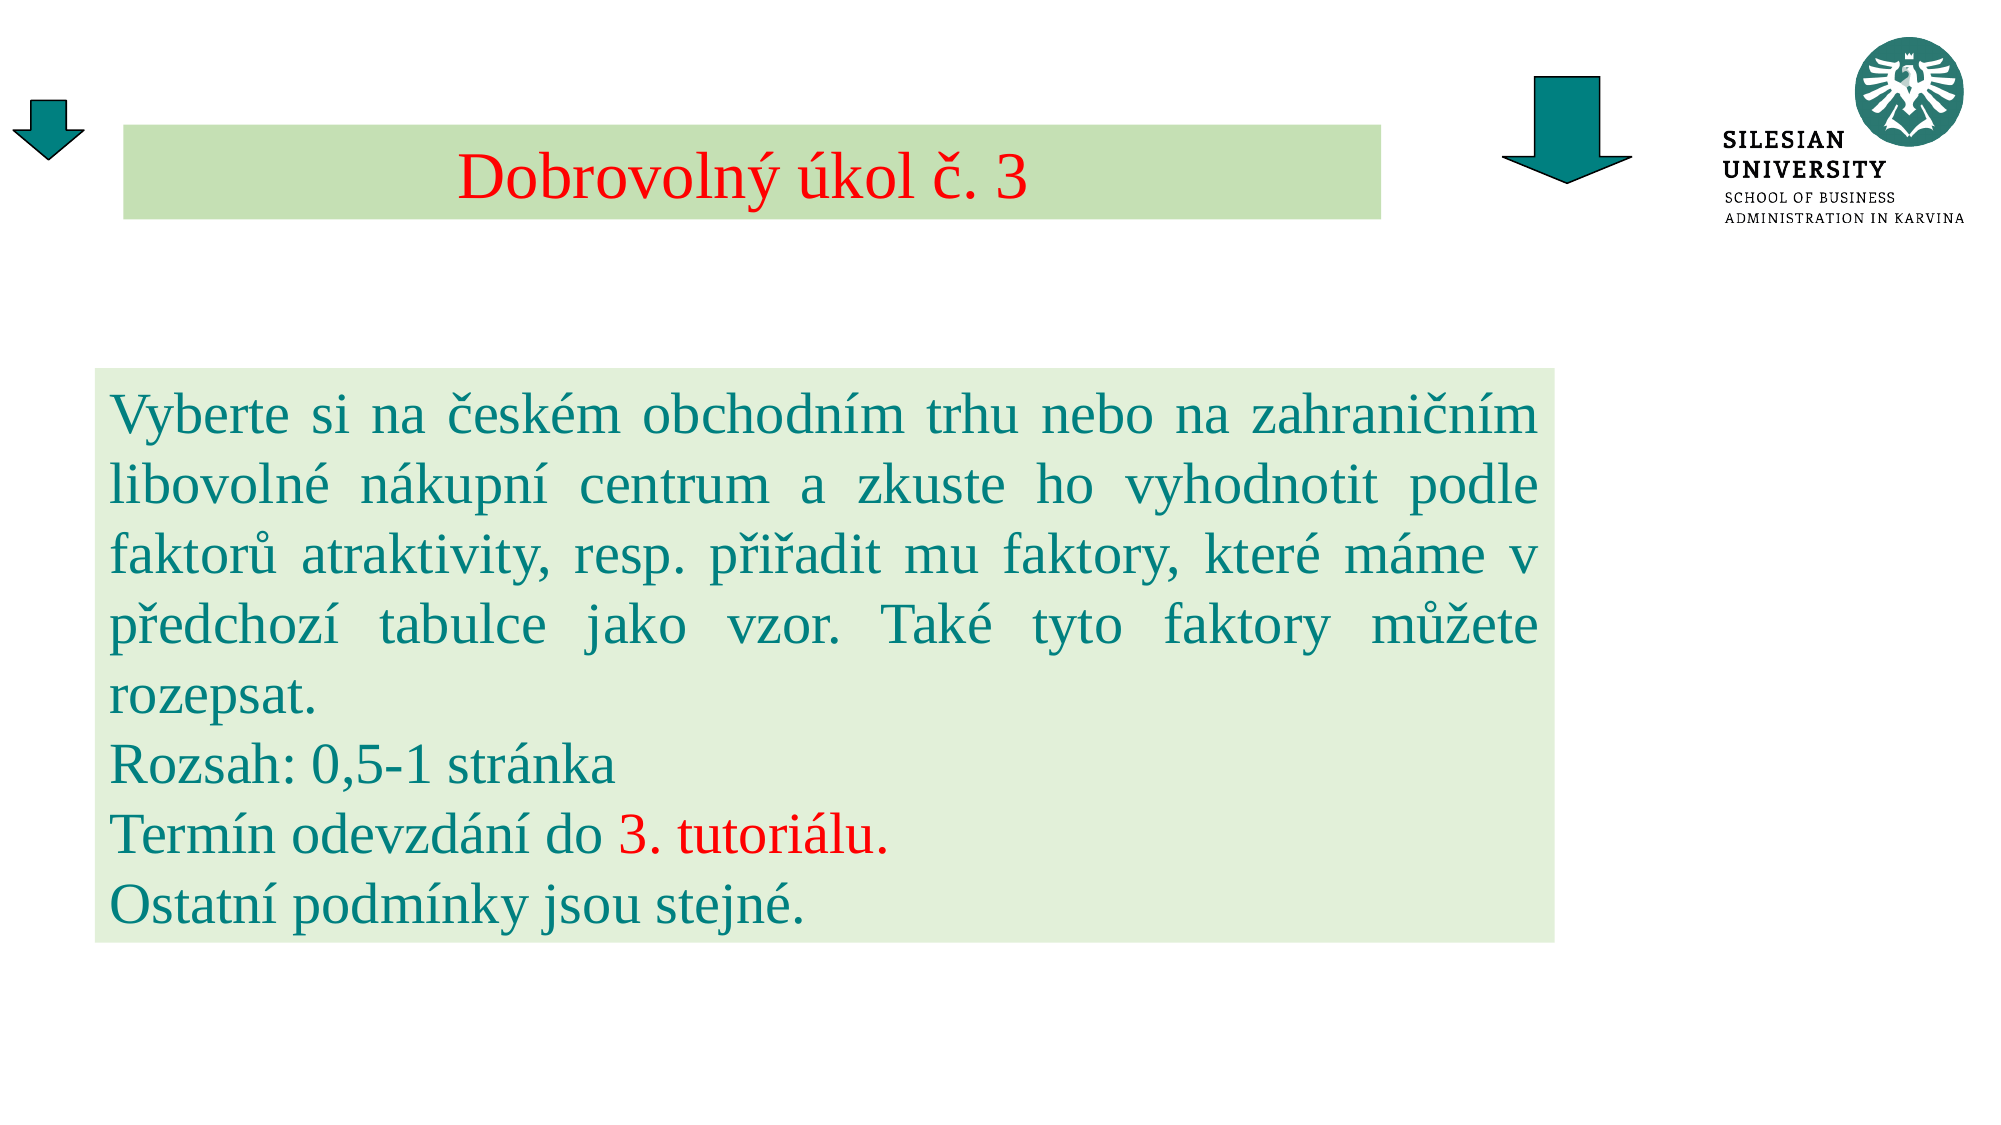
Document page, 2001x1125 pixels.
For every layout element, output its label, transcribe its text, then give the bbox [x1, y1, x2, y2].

picture [1723, 37, 1964, 223]
text_box [13, 100, 84, 160]
text_box Vyberte si na českém obchodním trhu nebo na zahraničním libovolné nákupní centrum a zkuste ho vyhodnotit podle faktorů atraktivity, resp. přiřadit mu faktory, které máme v předchozí tabulce jako vzor. Také tyto faktory můžete rozepsat. Rozsah: 0,5-1 stránka Termín odevzdání do 3. tutoriálu. Ostatní podmínky jsou stejné. [94, 368, 1555, 943]
text_box Dobrovolný úkol č. 3 [123, 124, 1382, 220]
text_box [1502, 76, 1633, 184]
